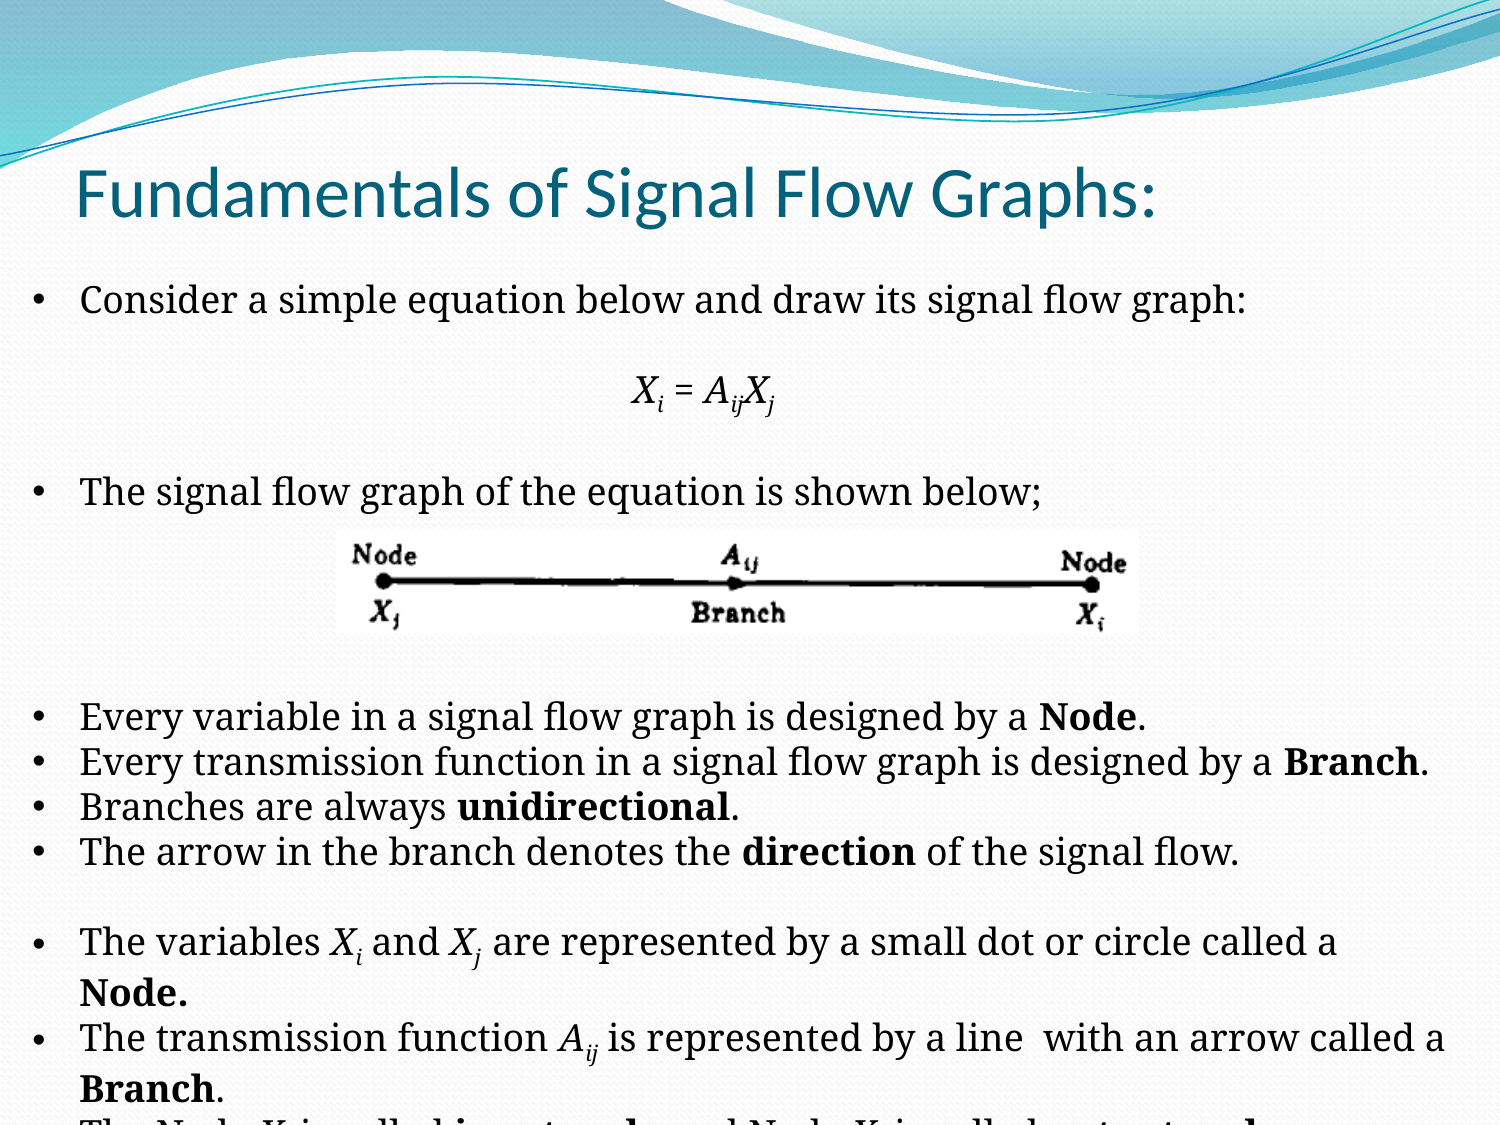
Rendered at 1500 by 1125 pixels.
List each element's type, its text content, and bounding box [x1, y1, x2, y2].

text_box Hence the control ratio T = C/R is [329, 531, 1145, 646]
picture [336, 529, 1139, 634]
text_box Consider a simple equation below and draw its signal flow graph: Xi = AijXj The signal flow graph of the equation is shown below; Every variable in a signal flow graph is designed by a Node. Every transmission function in a signal flow graph is designed by a Branch. Branches are always unidirectional. The arrow in the branch denotes the direction of the signal flow. The variables Xi and Xj are represented by a small dot or circle called a Node. The transmission function Aij is represented by a line with an arrow called a Branch. The Node Xi is called input node and Node Xj is called output node. [17, 268, 1471, 1125]
title Fundamentals of Signal Flow Graphs: [75, 137, 1438, 233]
